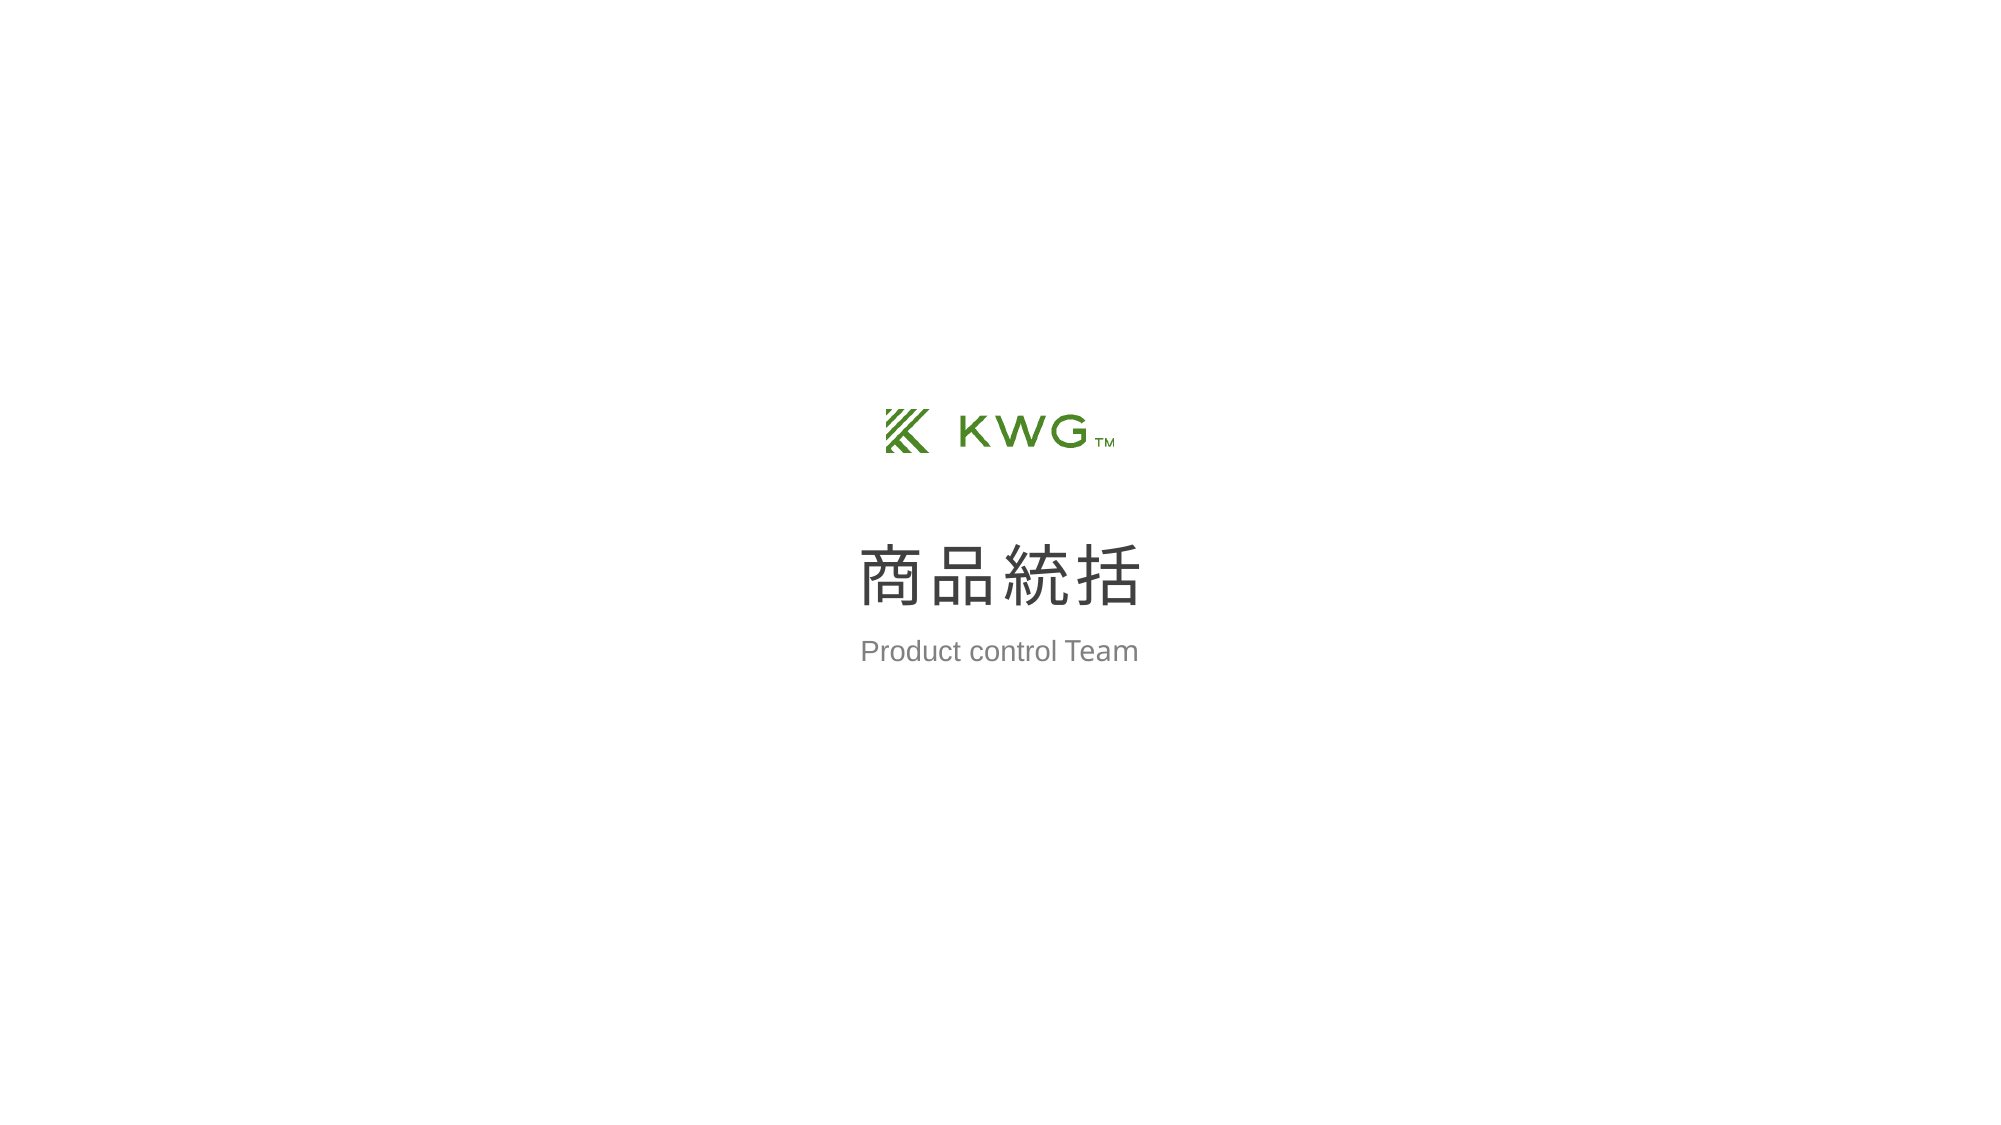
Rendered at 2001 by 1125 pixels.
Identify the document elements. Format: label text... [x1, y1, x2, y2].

text_box Product control Team [766, 624, 1233, 675]
picture [886, 409, 1114, 453]
title 商品統括 [687, 533, 1313, 625]
